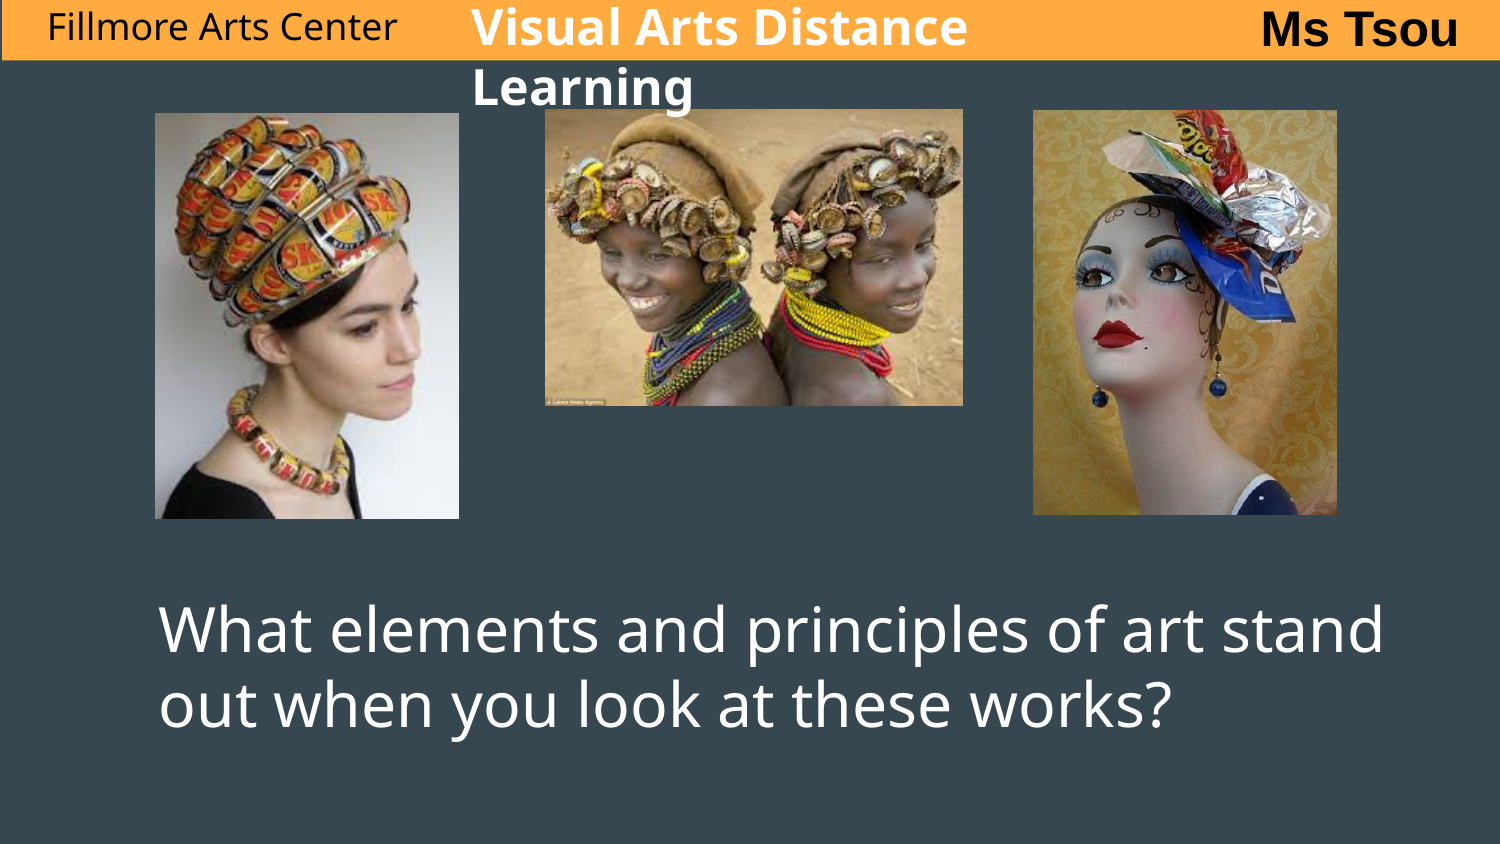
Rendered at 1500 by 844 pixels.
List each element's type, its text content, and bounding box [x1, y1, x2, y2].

picture [154, 113, 459, 519]
text_box Fillmore Arts Center [31, 0, 527, 49]
text_box Visual Arts Distance Learning [456, 0, 1195, 51]
text_box [2, 0, 1500, 61]
picture [1032, 109, 1337, 515]
title What elements and principles of art stand out when you look at these works? [143, 575, 1405, 824]
picture [545, 109, 963, 406]
text_box Ms Tsou [1245, 0, 1500, 56]
